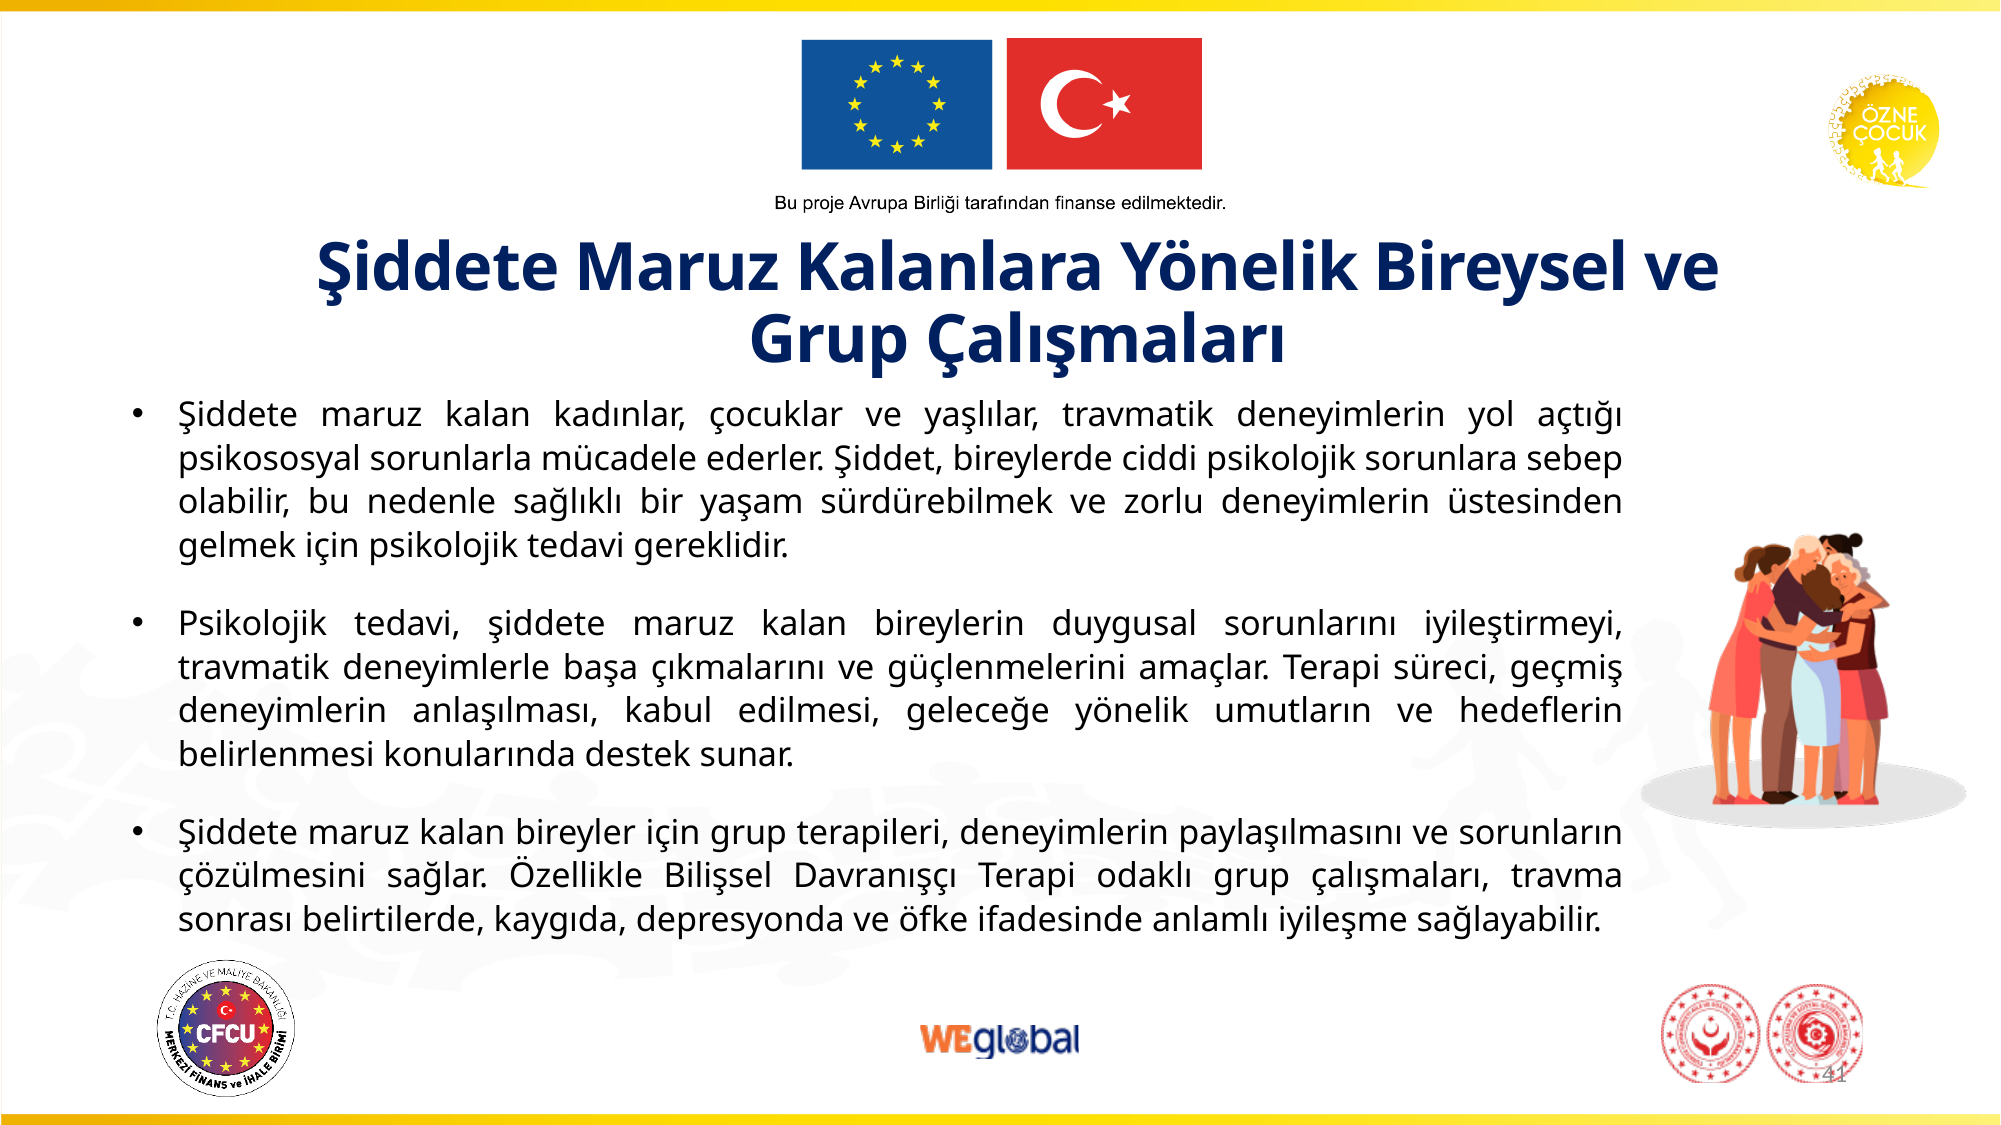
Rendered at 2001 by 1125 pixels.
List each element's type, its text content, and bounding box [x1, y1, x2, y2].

slide_number 41 [1412, 1042, 1863, 1103]
picture [0, 0, 2001, 1125]
subtitle Şiddete maruz kalan kadınlar, çocuklar ve yaşlılar, travmatik deneyimlerin yol açtığı psikososyal sorunlarla mücadele ederler. Şiddet, bireylerde ciddi psikolojik sorunlara sebep olabilir, bu nedenle sağlıklı bir yaşam sürdürebilmek ve zorlu deneyimlerin üstesinden gelmek için psikolojik tedavi gereklidir. Psikolojik tedavi, şiddete maruz kalan bireylerin duygusal sorunlarını iyileştirmeyi, travmatik deneyimlerle başa çıkmalarını ve güçlenmelerini amaçlar. Terapi süreci, geçmiş deneyimlerin anlaşılması, kabul edilmesi, geleceğe yönelik umutların ve hedeflerin belirlenmesi konularında destek sunar. Şiddete maruz kalan bireyler için grup terapileri, deneyimlerin paylaşılmasını ve sorunların çözülmesini sağlar. Özellikle Bilişsel Davranışçı Terapi odaklı grup çalışmaları, travma sonrası belirtilerde, kaygıda, depresyonda ve öfke ifadesinde anlamlı iyileşme sağlayabilir. [116, 382, 1638, 985]
title Şiddete Maruz Kalanlara Yönelik Bireysel ve Grup Çalışmaları [268, 206, 1769, 404]
